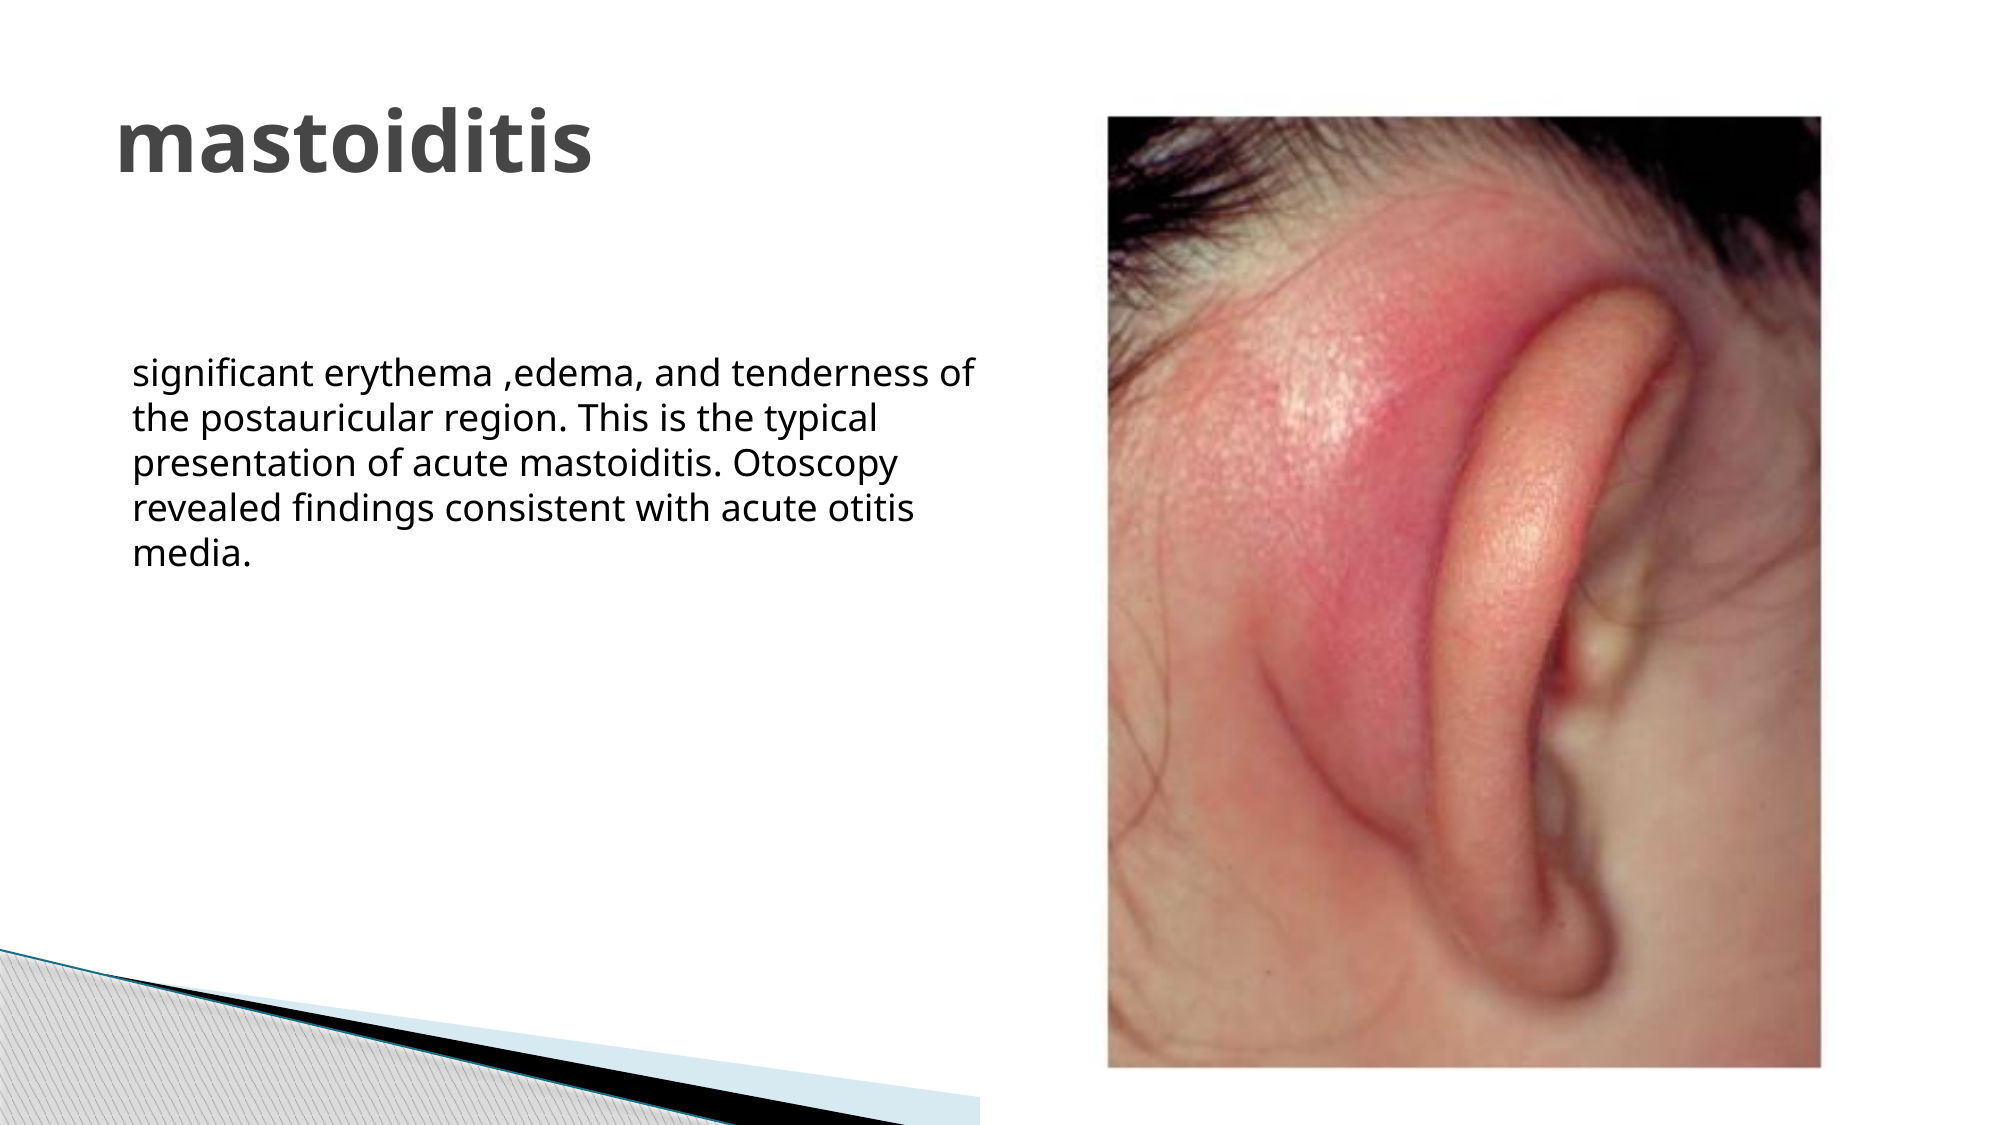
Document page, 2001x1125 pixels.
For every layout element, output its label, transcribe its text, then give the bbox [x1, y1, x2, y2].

text_box significant erythema ,edema, and tenderness of the postauricular region. This is the typical presentation of acute mastoiditis. Otoscopy revealed findings consistent with acute otitis media. [117, 341, 974, 581]
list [980, 59, 1863, 1125]
title mastoiditis [99, 45, 1900, 233]
